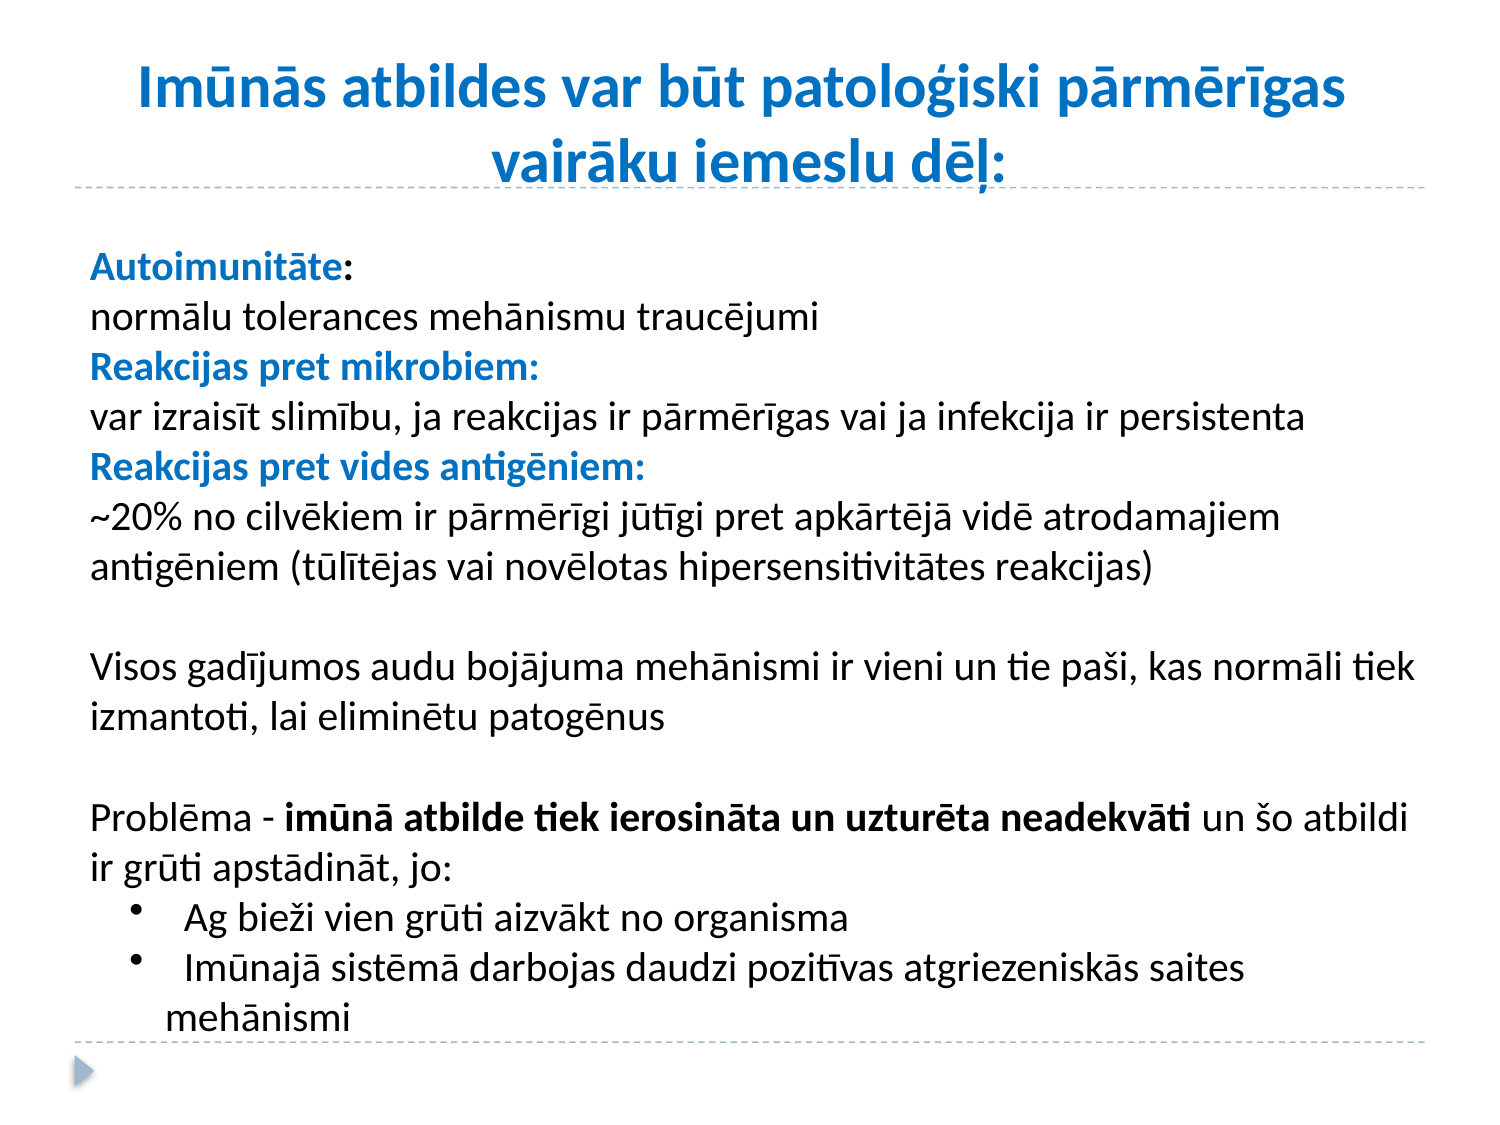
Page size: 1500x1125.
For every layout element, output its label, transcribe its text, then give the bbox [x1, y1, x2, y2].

text_box Autoimunitāte: normālu tolerances mehānismu traucējumi Reakcijas pret mikrobiem: var izraisīt slimību, ja reakcijas ir pārmērīgas vai ja infekcija ir persistenta Reakcijas pret vides antigēniem: ~20% no cilvēkiem ir pārmērīgi jūtīgi pret apkārtējā vidē atrodamajiem antigēniem (tūlītējas vai novēlotas hipersensitivitātes reakcijas) Visos gadījumos audu bojājuma mehānismi ir vieni un tie paši, kas normāli tiek izmantoti, lai eliminētu patogēnus Problēma - imūnā atbilde tiek ierosināta un uzturēta neadekvāti un šo atbildi ir grūti apstādināt, jo: Ag bieži vien grūti aizvākt no organisma Imūnajā sistēmā darbojas daudzi pozitīvas atgriezeniskās saites mehānismi [0, 231, 1446, 1047]
text_box Imūnās atbildes var būt patoloģiski pārmērīgas vairāku iemeslu dēļ: [0, 37, 1500, 202]
